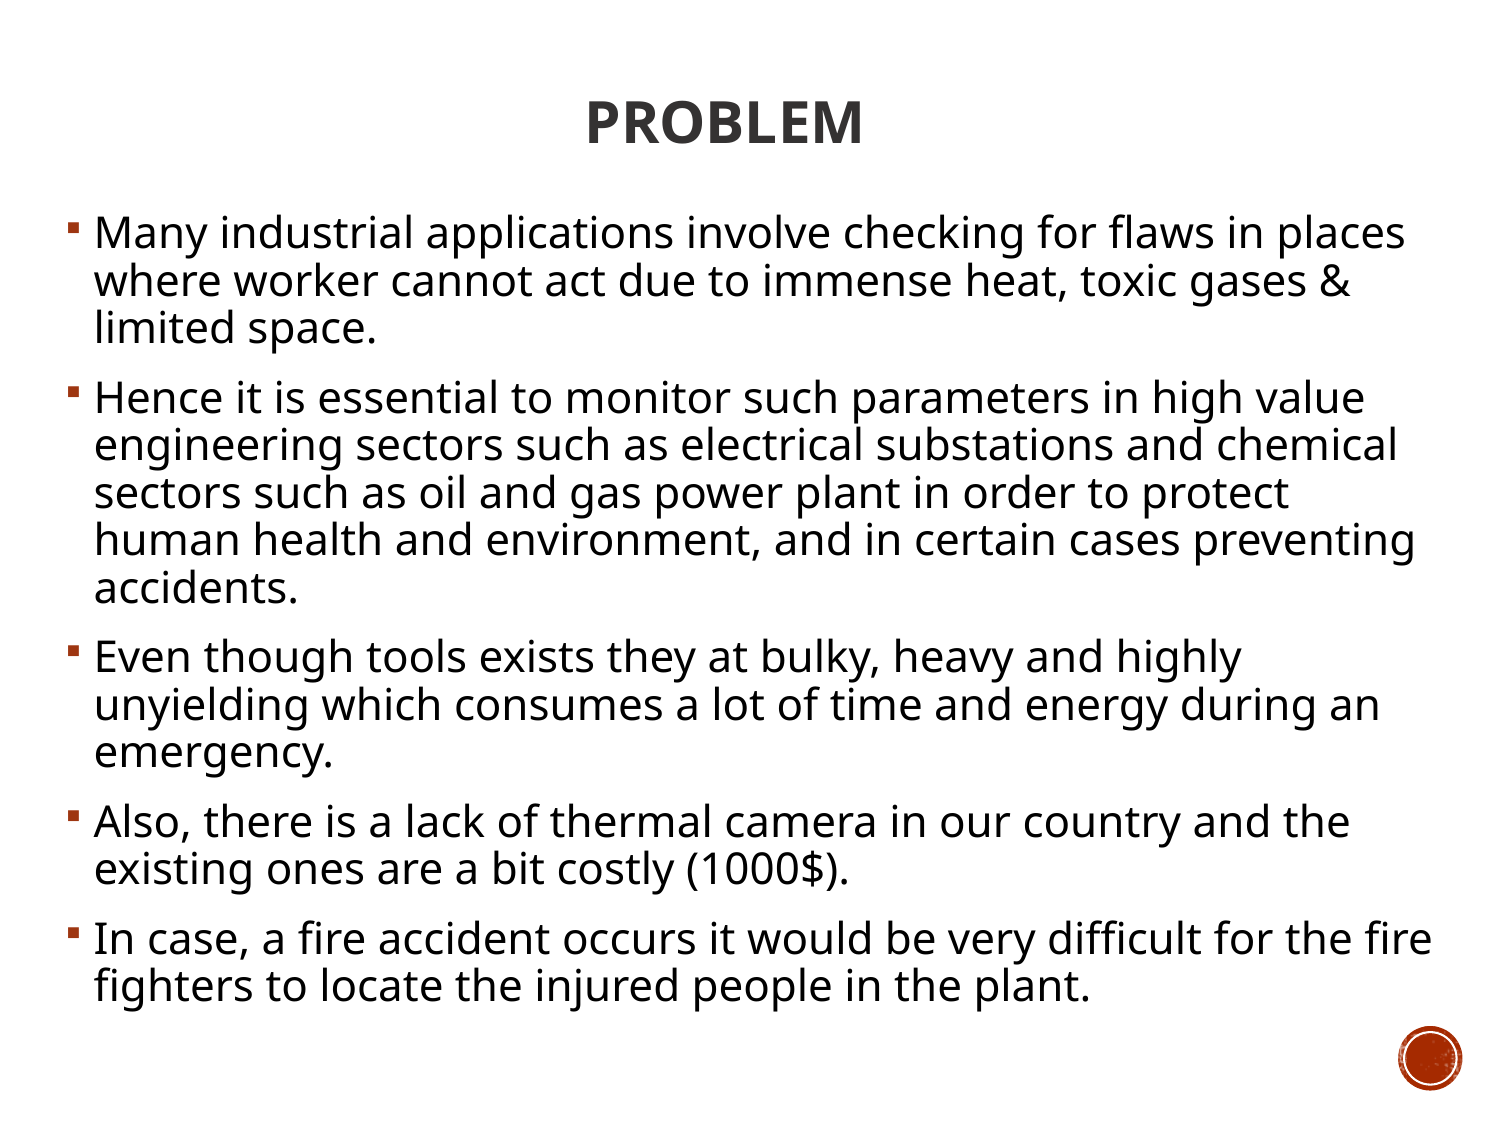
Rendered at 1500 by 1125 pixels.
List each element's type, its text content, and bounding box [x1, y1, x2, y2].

list Many industrial applications involve checking for flaws in places where worker cannot act due to immense heat, toxic gases & limited space. Hence it is essential to monitor such parameters in high value engineering sectors such as electrical substations and chemical sectors such as oil and gas power plant in order to protect human health and environment, and in certain cases preventing accidents. Even though tools exists they at bulky, heavy and highly unyielding which consumes a lot of time and energy during an emergency. Also, there is a lack of thermal camera in our country and the existing ones are a bit costly (1000$). In case, a fire accident occurs it would be very difficult for the fire fighters to locate the injured people in the plant. [50, 137, 1450, 1025]
title PROBLEM [50, 62, 1400, 137]
